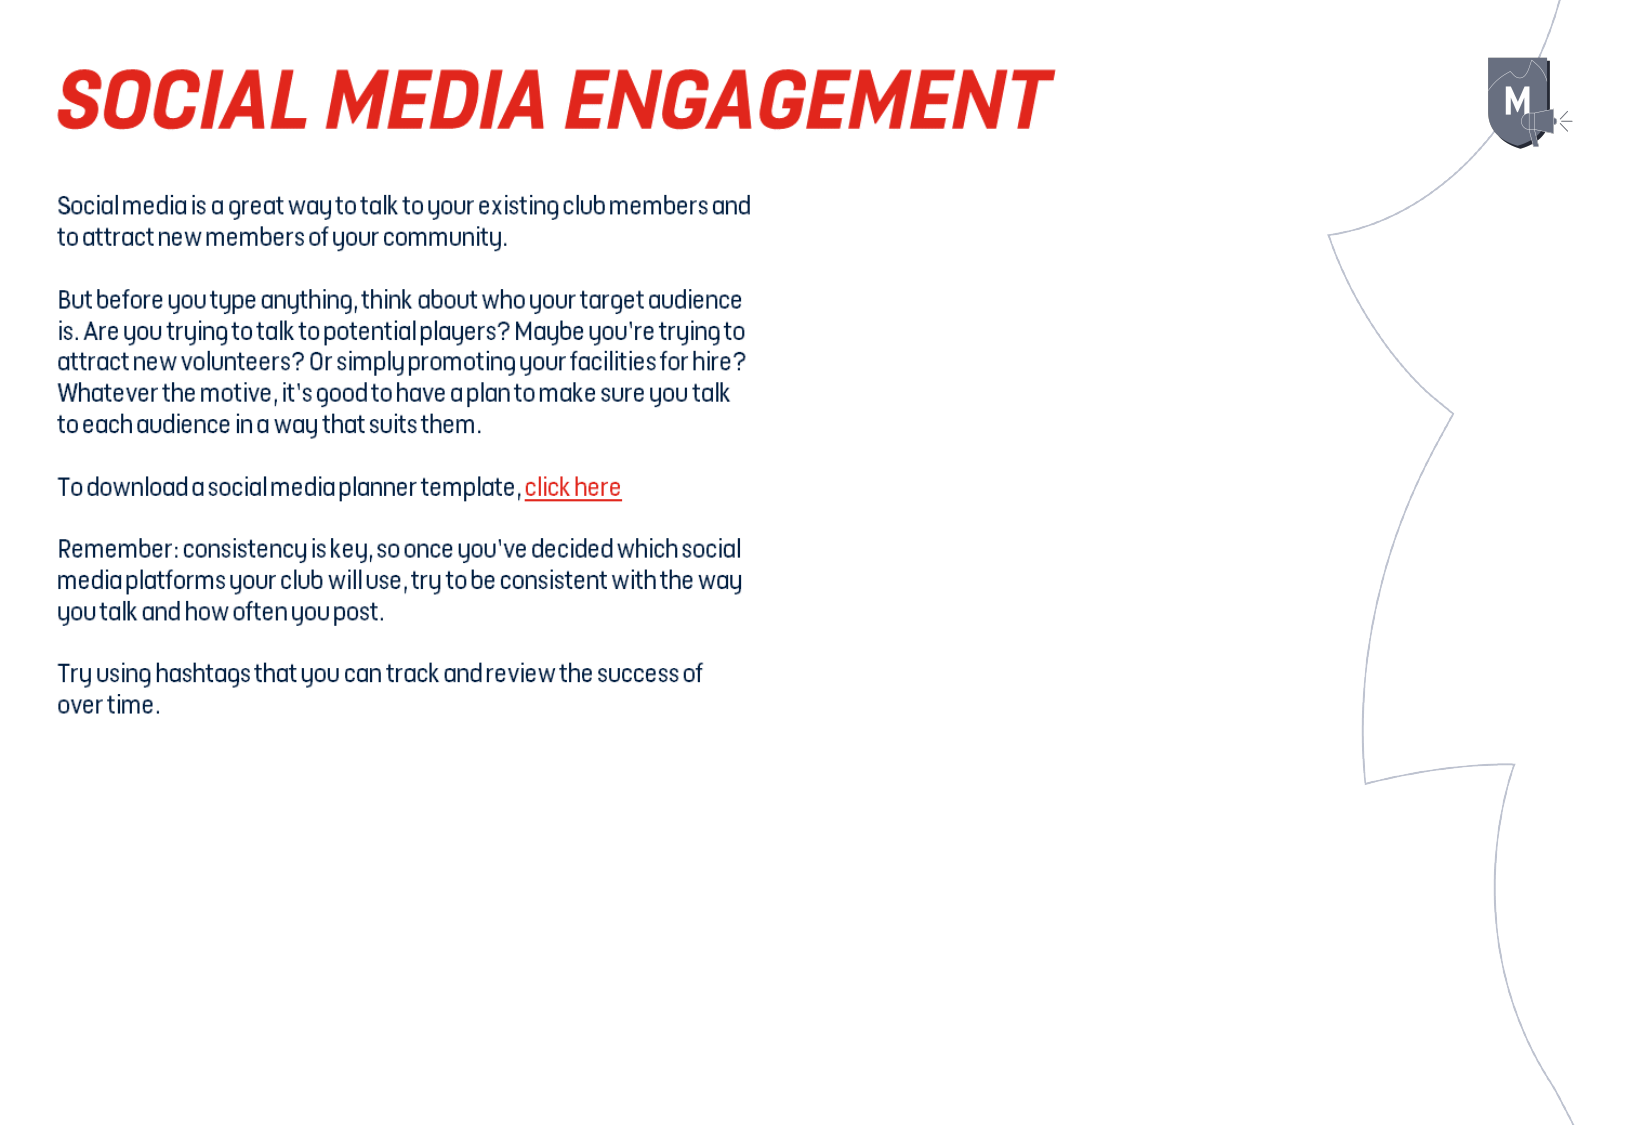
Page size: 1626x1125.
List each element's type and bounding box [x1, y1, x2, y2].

text_box [521, 472, 625, 505]
picture [0, 0, 1626, 1125]
